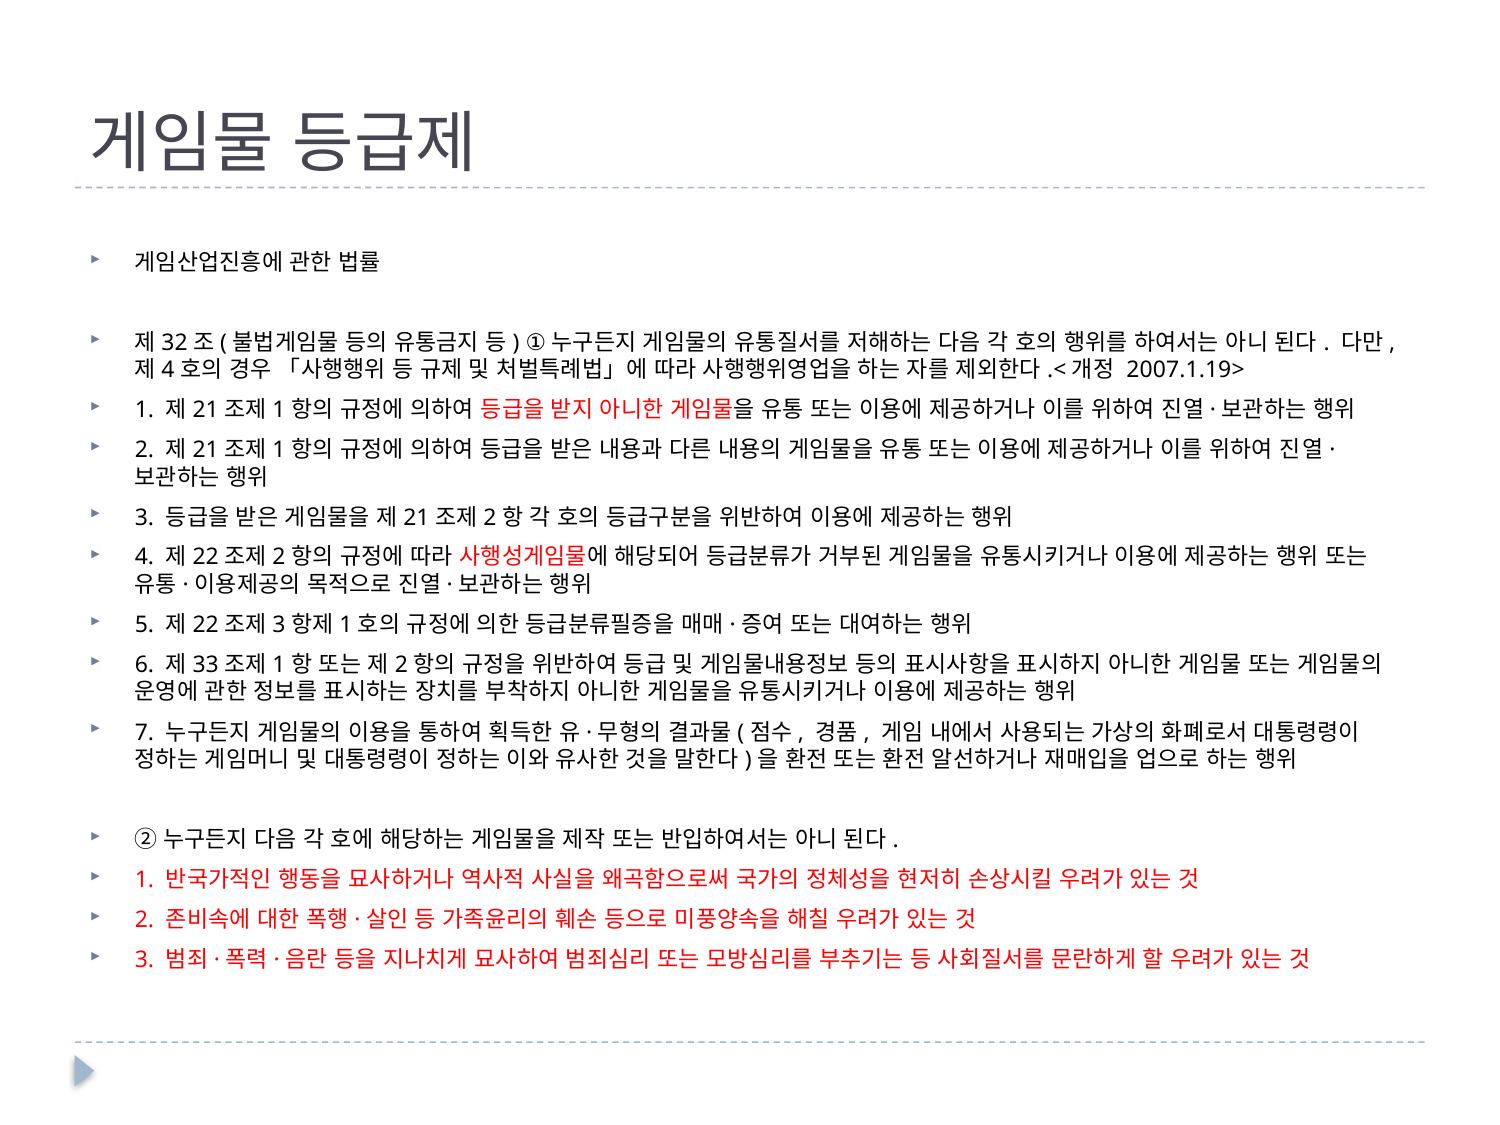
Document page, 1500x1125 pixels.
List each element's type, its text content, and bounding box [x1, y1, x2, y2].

list 게임산업진흥에 관한 법률 제32조(불법게임물 등의 유통금지 등) ①누구든지 게임물의 유통질서를 저해하는 다음 각 호의 행위를 하여서는 아니 된다. 다만, 제4호의 경우 「사행행위 등 규제 및 처벌특례법」에 따라 사행행위영업을 하는 자를 제외한다.<개정 2007.1.19> 1. 제21조제1항의 규정에 의하여 등급을 받지 아니한 게임물을 유통 또는 이용에 제공하거나 이를 위하여 진열·보관하는 행위 2. 제21조제1항의 규정에 의하여 등급을 받은 내용과 다른 내용의 게임물을 유통 또는 이용에 제공하거나 이를 위하여 진열·보관하는 행위 3. 등급을 받은 게임물을 제21조제2항 각 호의 등급구분을 위반하여 이용에 제공하는 행위 4. 제22조제2항의 규정에 따라 사행성게임물에 해당되어 등급분류가 거부된 게임물을 유통시키거나 이용에 제공하는 행위 또는 유통·이용제공의 목적으로 진열·보관하는 행위 5. 제22조제3항제1호의 규정에 의한 등급분류필증을 매매·증여 또는 대여하는 행위 6. 제33조제1항 또는 제2항의 규정을 위반하여 등급 및 게임물내용정보 등의 표시사항을 표시하지 아니한 게임물 또는 게임물의 운영에 관한 정보를 표시하는 장치를 부착하지 아니한 게임물을 유통시키거나 이용에 제공하는 행위 7. 누구든지 게임물의 이용을 통하여 획득한 유·무형의 결과물(점수, 경품, 게임 내에서 사용되는 가상의 화폐로서 대통령령이 정하는 게임머니 및 대통령령이 정하는 이와 유사한 것을 말한다)을 환전 또는 환전 알선하거나 재매입을 업으로 하는 행위 ②누구든지 다음 각 호에 해당하는 게임물을 제작 또는 반입하여서는 아니 된다. 1. 반국가적인 행동을 묘사하거나 역사적 사실을 왜곡함으로써 국가의 정체성을 현저히 손상시킬 우려가 있는 것 2. 존비속에 대한 폭행·살인 등 가족윤리의 훼손 등으로 미풍양속을 해칠 우려가 있는 것 3. 범죄·폭력·음란 등을 지나치게 묘사하여 범죄심리 또는 모방심리를 부추기는 등 사회질서를 문란하게 할 우려가 있는 것 [75, 200, 1425, 1010]
title 게임물 등급제 [75, 24, 1425, 188]
